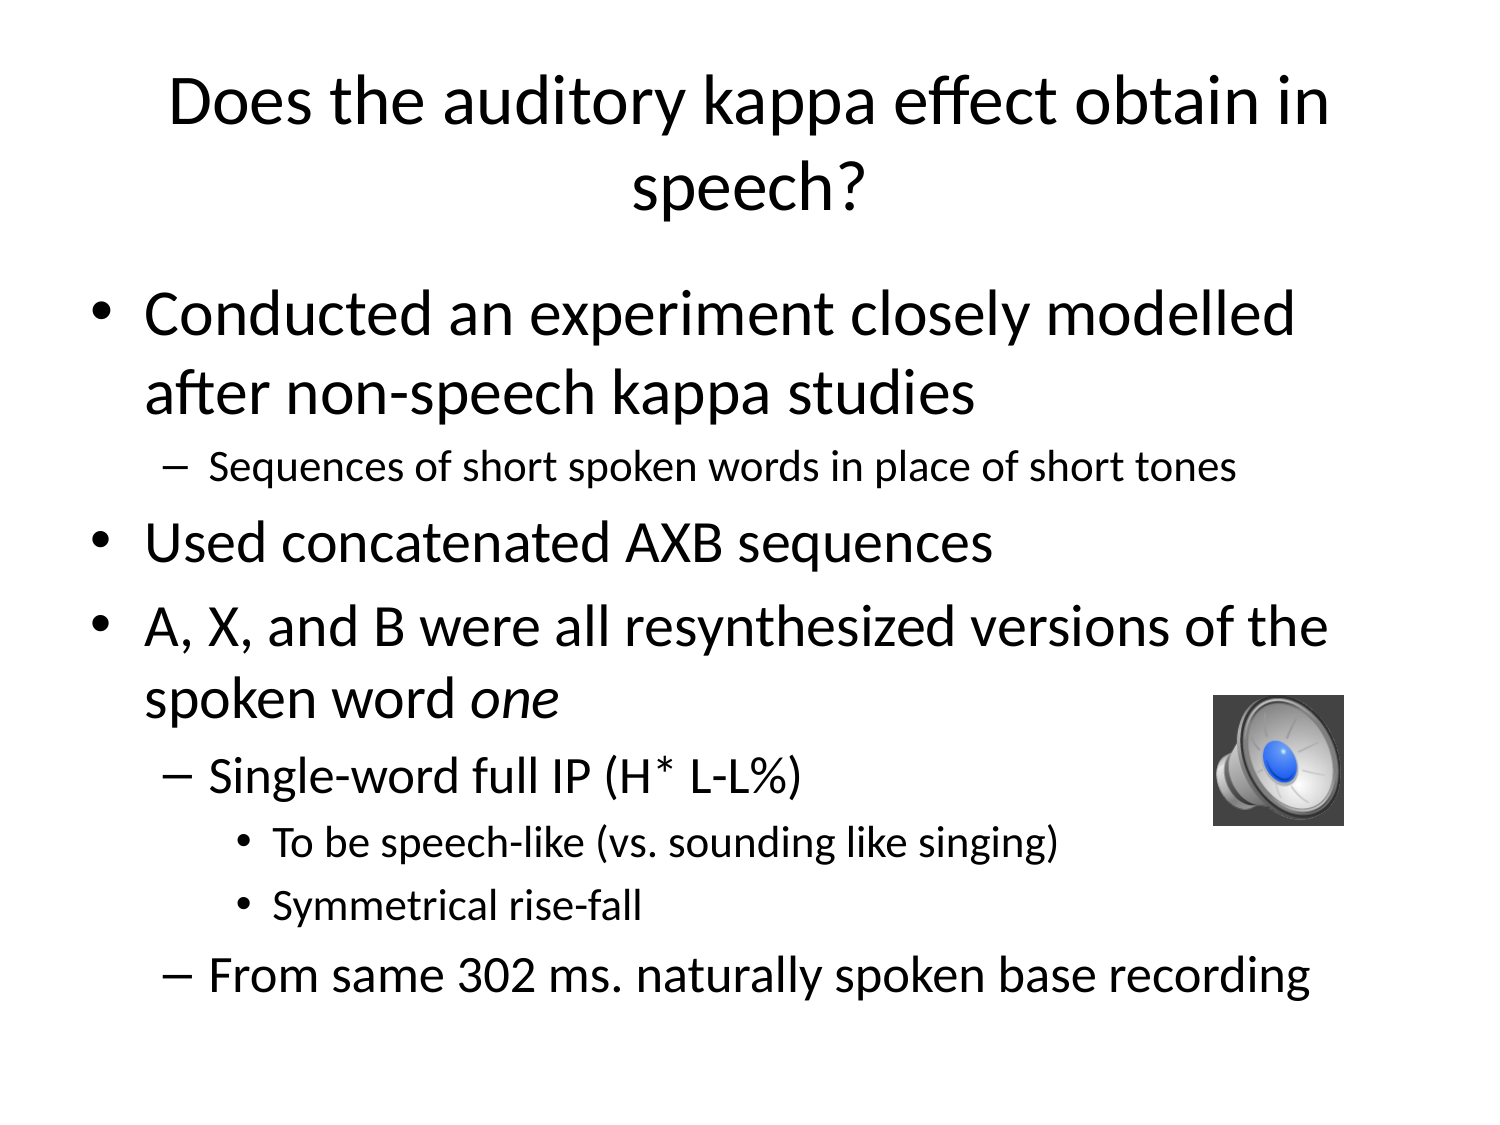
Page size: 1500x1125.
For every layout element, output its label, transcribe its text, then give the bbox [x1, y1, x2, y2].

title Does the auditory kappa effect obtain in speech? [75, 45, 1425, 233]
picture [1211, 693, 1346, 828]
list Conducted an experiment closely modelled after non-speech kappa studies Sequences of short spoken words in place of short tones Used concatenated AXB sequences A, X, and B were all resynthesized versions of the spoken word one Single-word full IP (H* L-L%) To be speech-like (vs. sounding like singing) Symmetrical rise-fall From same 302 ms. naturally spoken base recording [75, 262, 1448, 1019]
